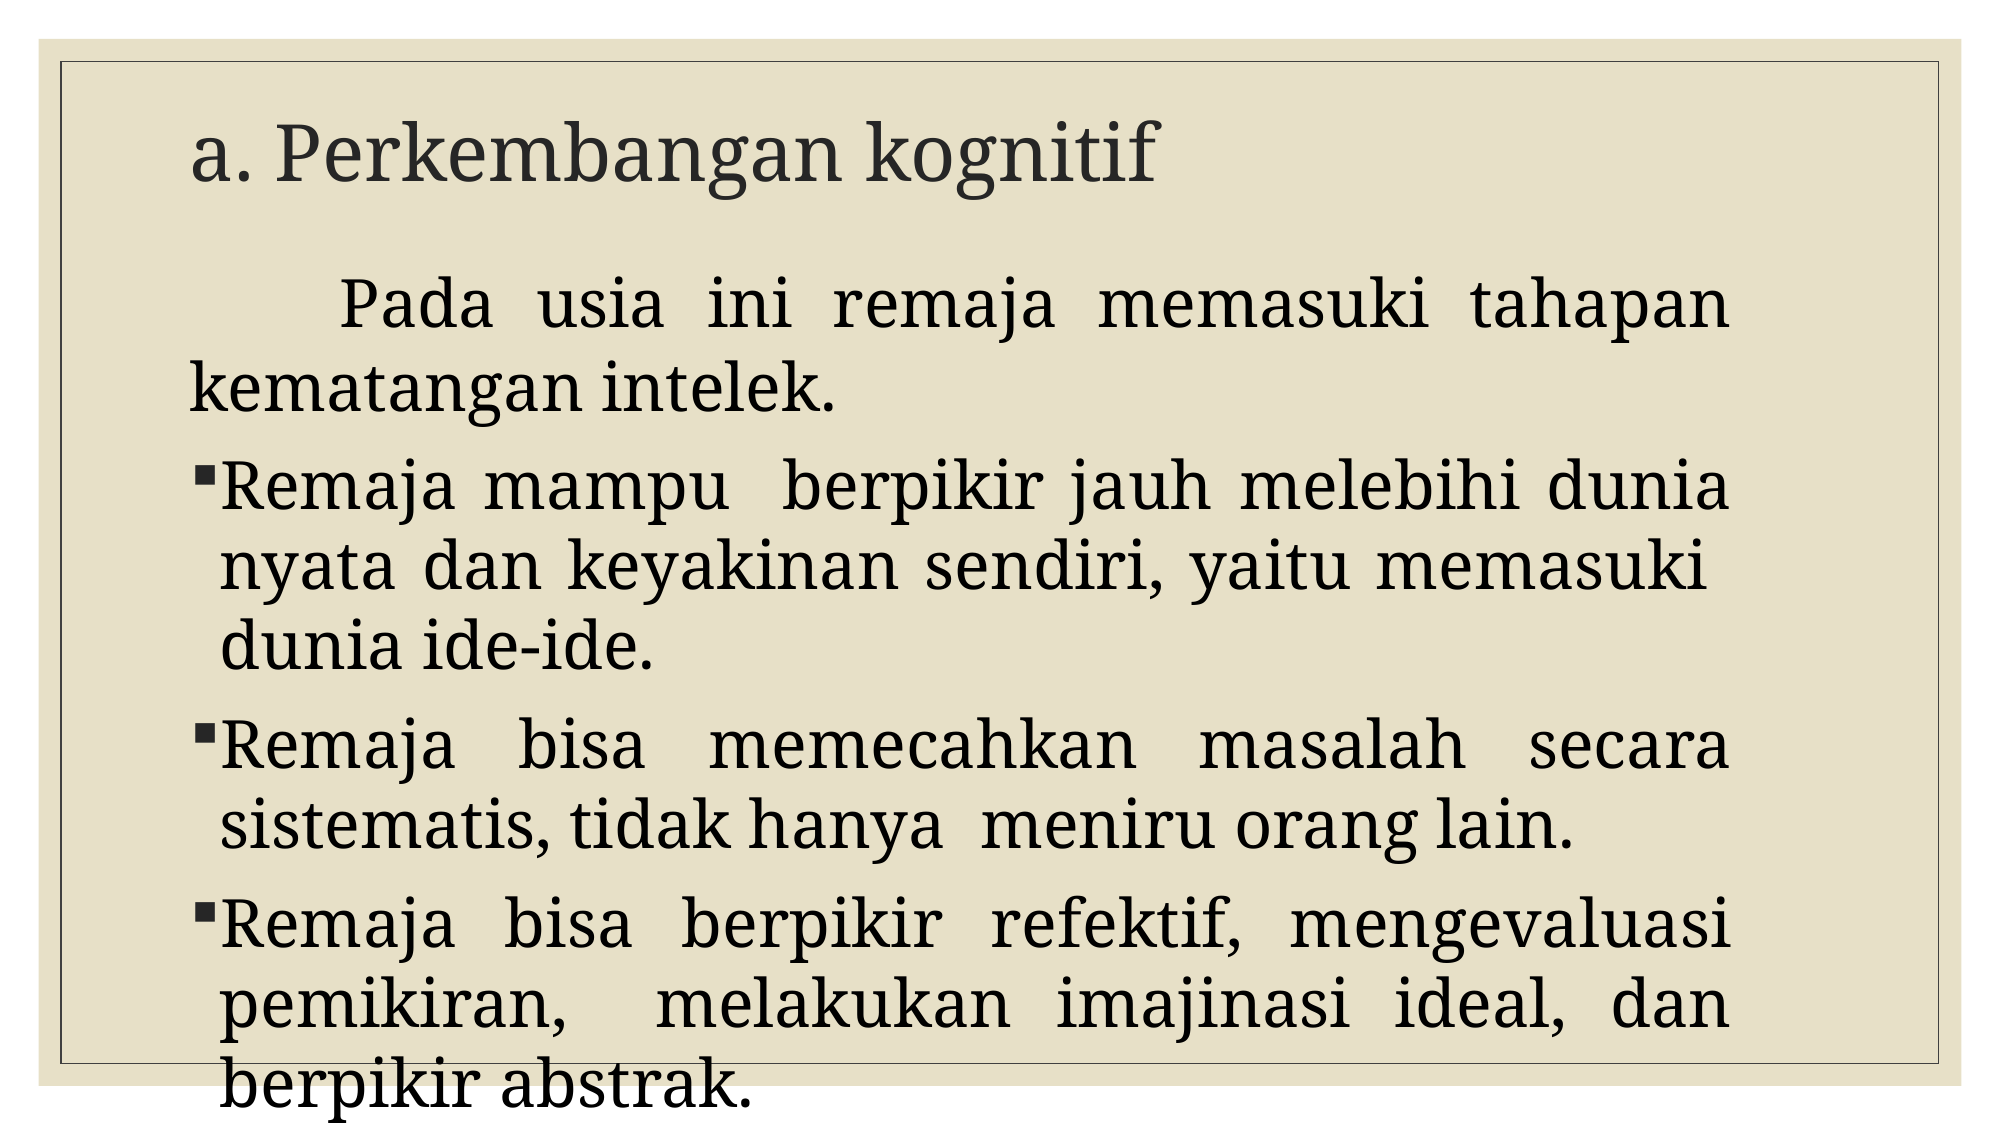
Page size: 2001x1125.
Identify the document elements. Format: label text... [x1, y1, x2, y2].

title a. Perkembangan kognitif [174, 105, 1825, 207]
list Pada usia ini remaja memasuki tahapan kematangan intelek. Remaja mampu berpikir jauh melebihi dunia nyata dan keyakinan sendiri, yaitu memasuki dunia ide-ide. Remaja bisa memecahkan masalah secara sistematis, tidak hanya meniru orang lain. Remaja bisa berpikir refektif, mengevaluasi pemikiran, melakukan imajinasi ideal, dan berpikir abstrak. [174, 236, 1748, 990]
